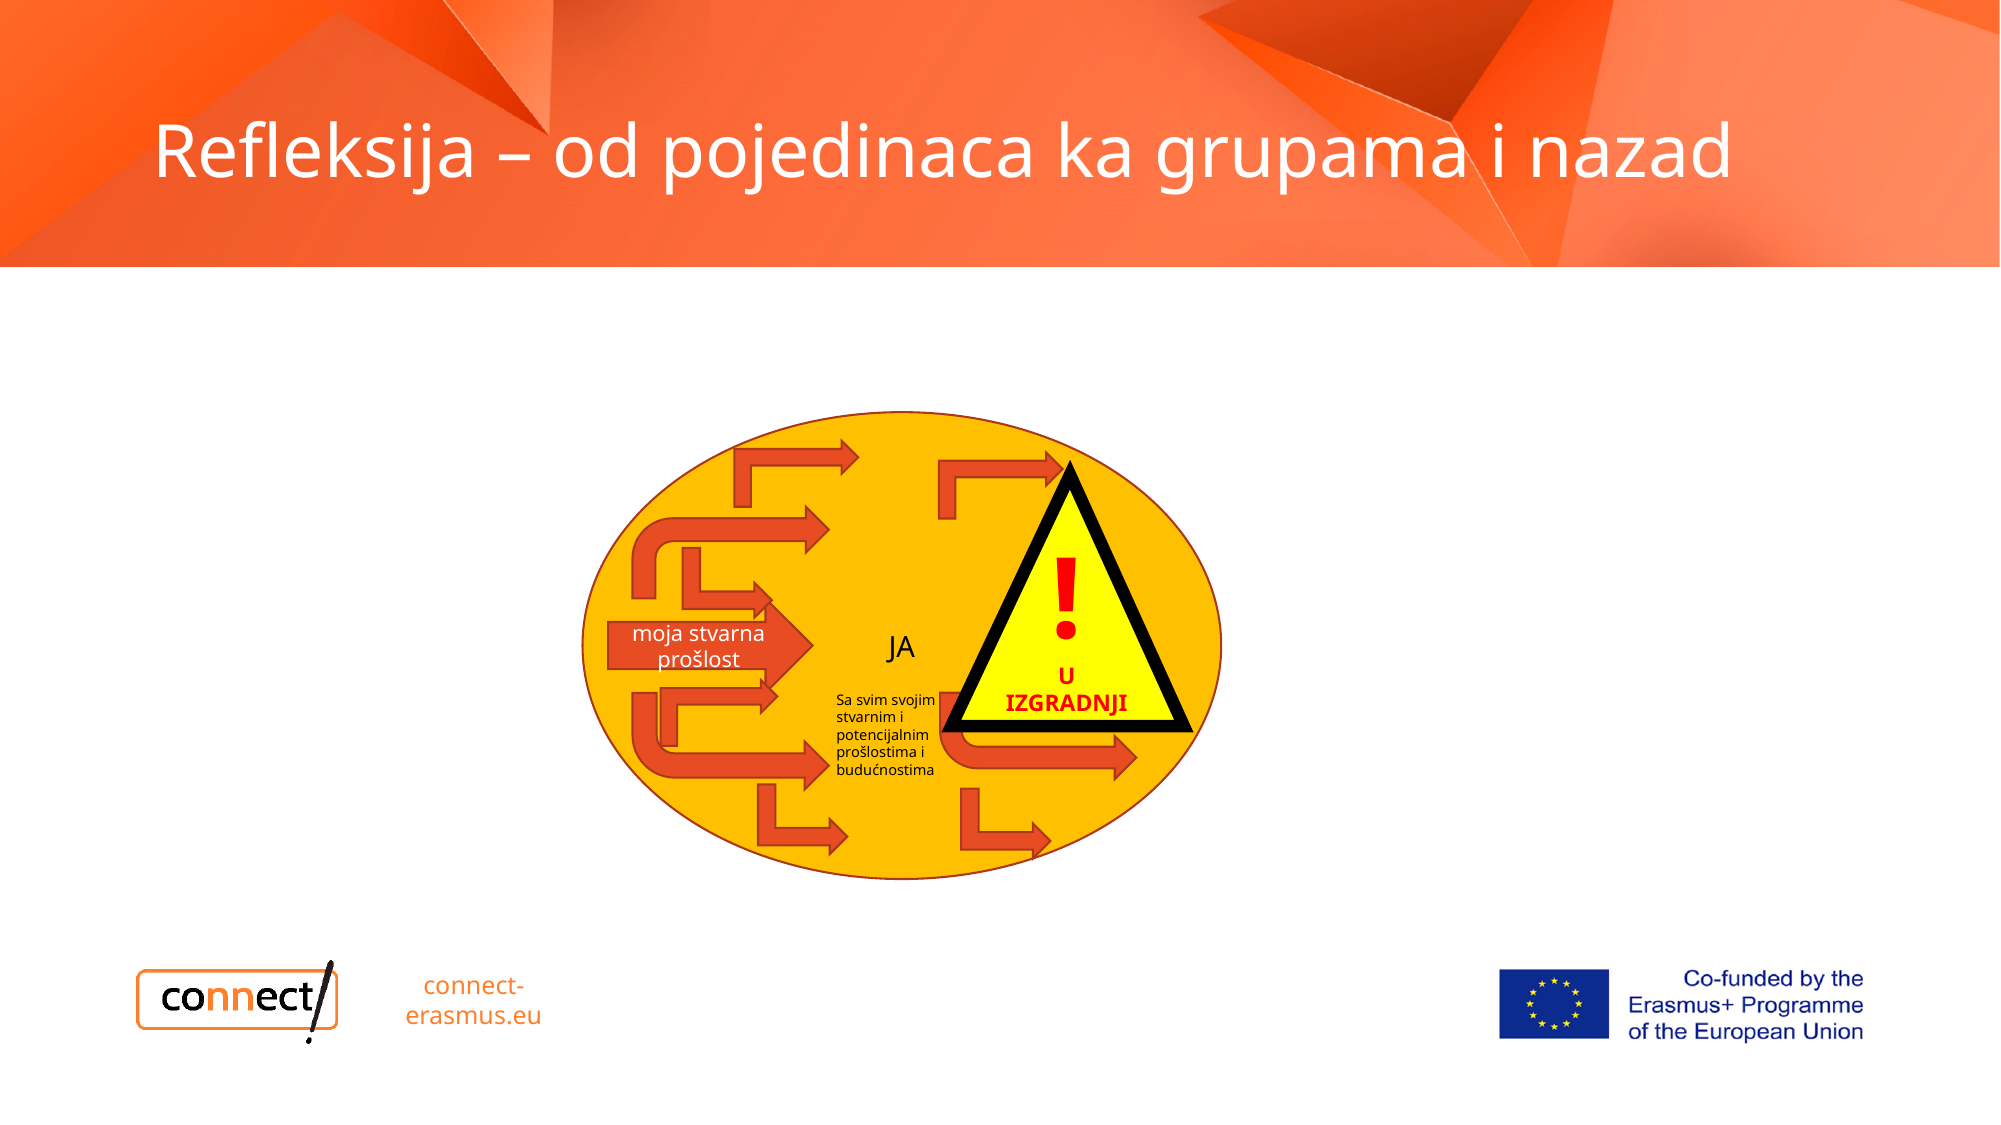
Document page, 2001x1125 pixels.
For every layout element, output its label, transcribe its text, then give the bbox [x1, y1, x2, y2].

picture [136, 960, 338, 1044]
title Refleksija – od pojedinaca ka grupama i nazad [137, 89, 1863, 201]
picture [2, 0, 2000, 267]
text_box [582, 412, 1222, 880]
footer connect-erasmus.eu [341, 976, 607, 1022]
picture [1498, 968, 1863, 1044]
